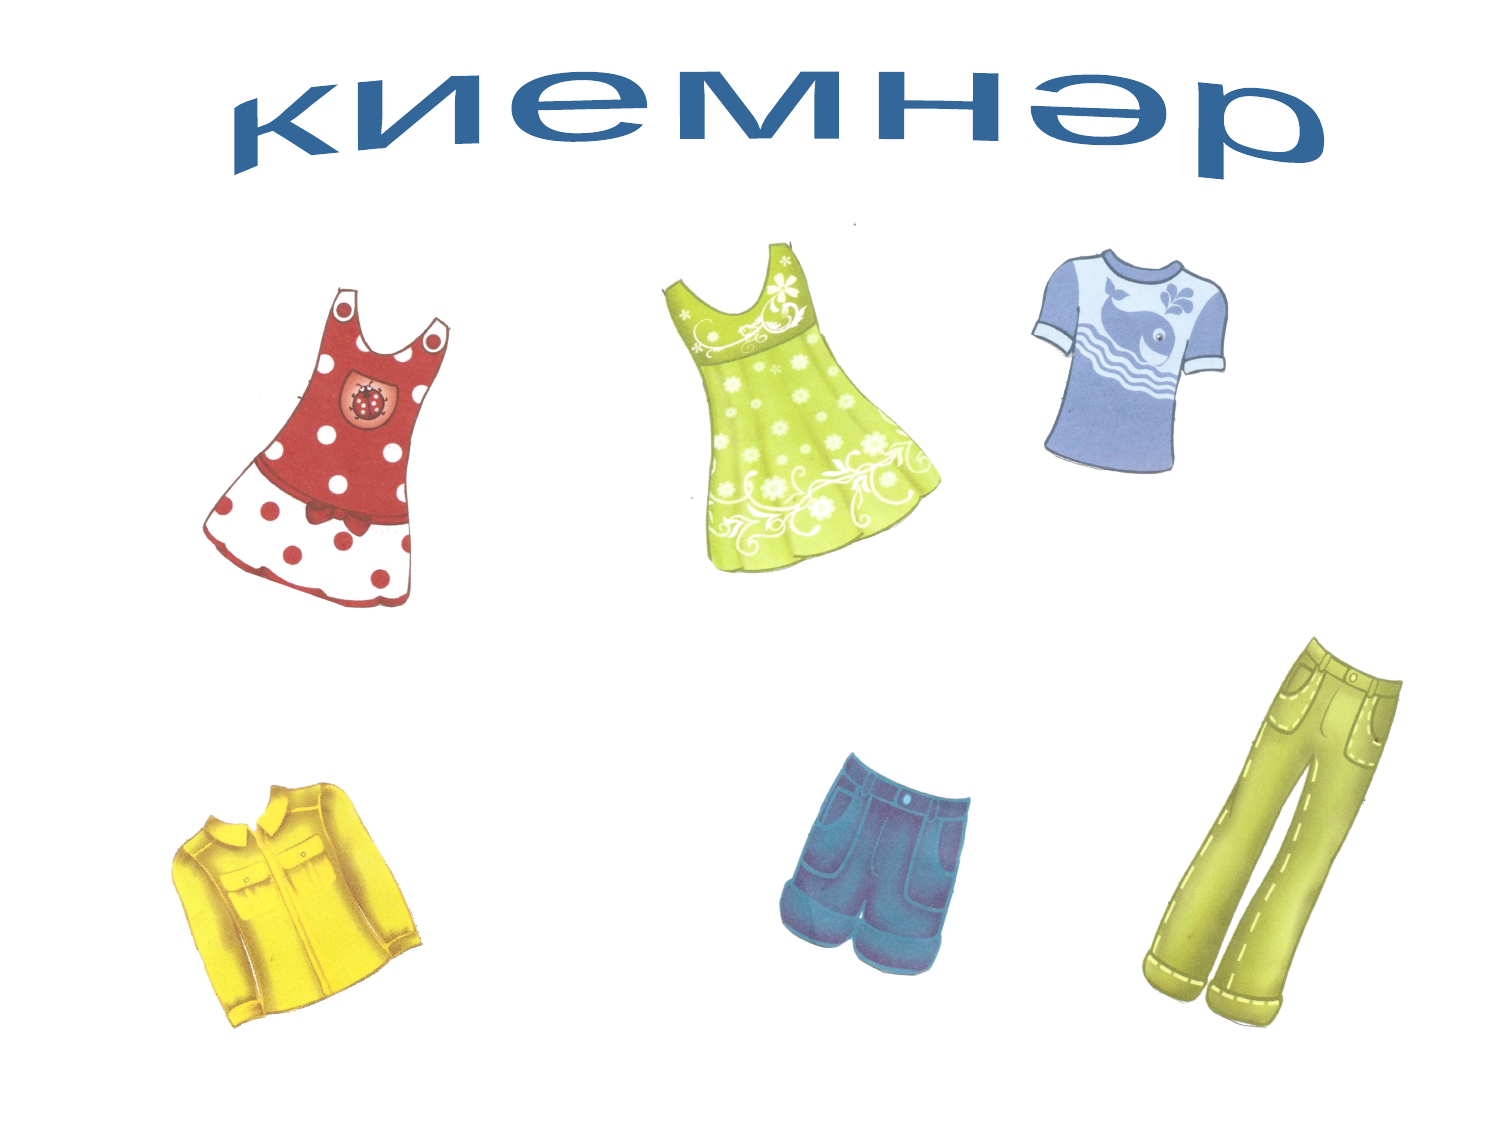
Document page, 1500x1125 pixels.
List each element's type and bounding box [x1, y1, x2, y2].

picture [758, 741, 988, 994]
picture [188, 258, 510, 628]
picture [1127, 619, 1416, 1045]
picture [610, 211, 954, 598]
picture [145, 755, 429, 1039]
picture [997, 223, 1252, 498]
